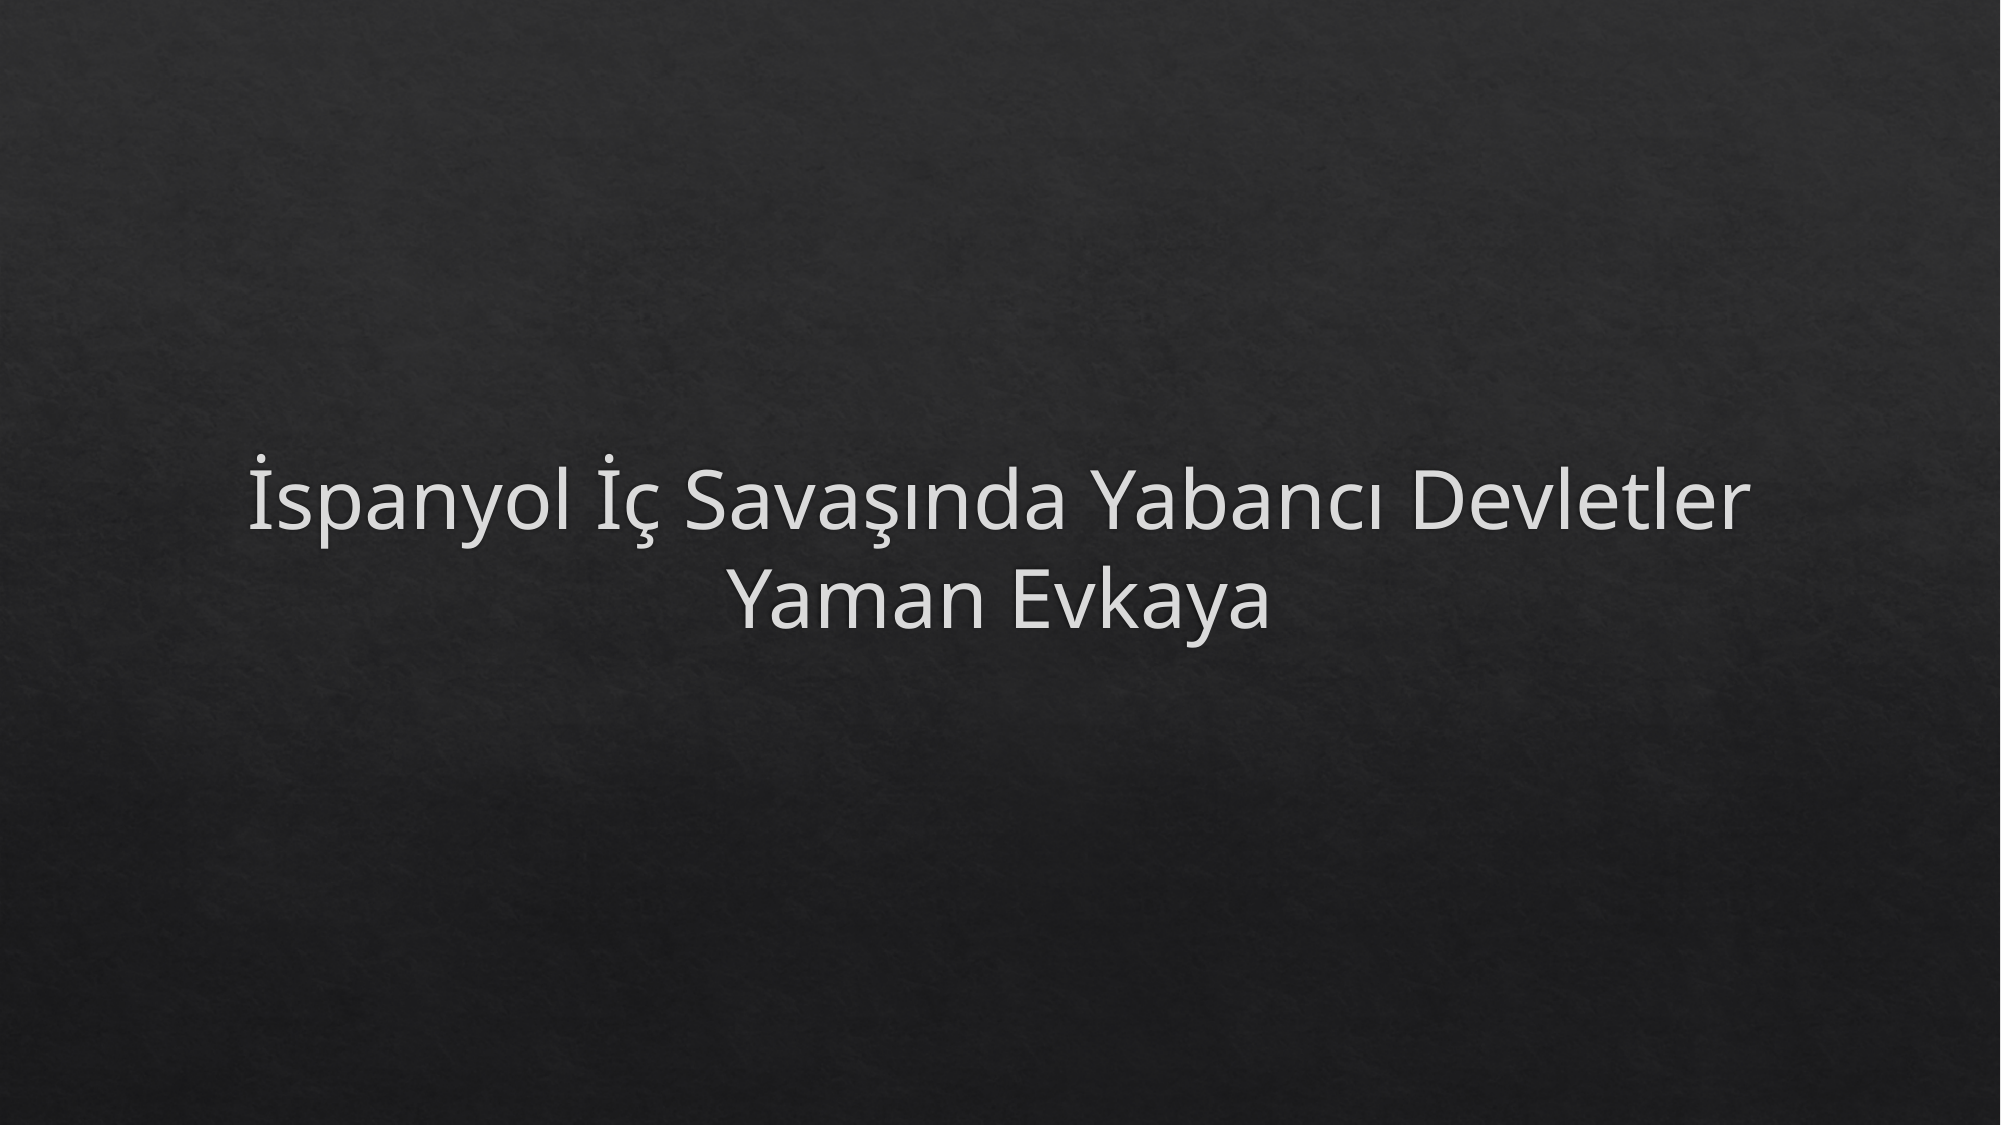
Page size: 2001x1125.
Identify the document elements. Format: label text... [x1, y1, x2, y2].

title İspanyol İç Savaşında Yabancı Devletler Yaman Evkaya [225, 352, 1775, 653]
